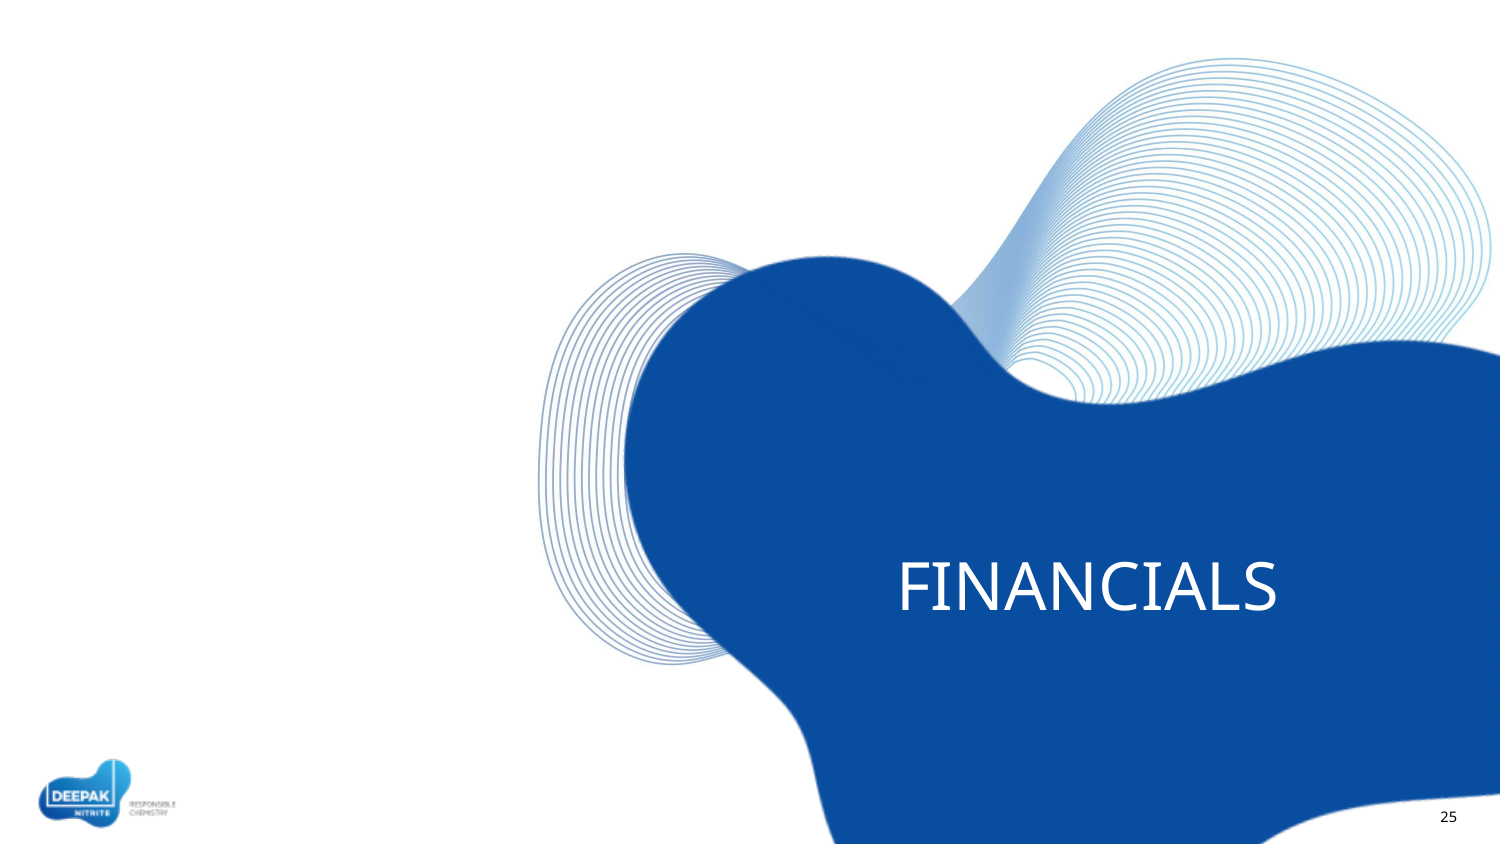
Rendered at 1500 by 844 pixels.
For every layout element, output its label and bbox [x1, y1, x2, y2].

picture [18, 750, 196, 841]
picture [537, 57, 1500, 844]
